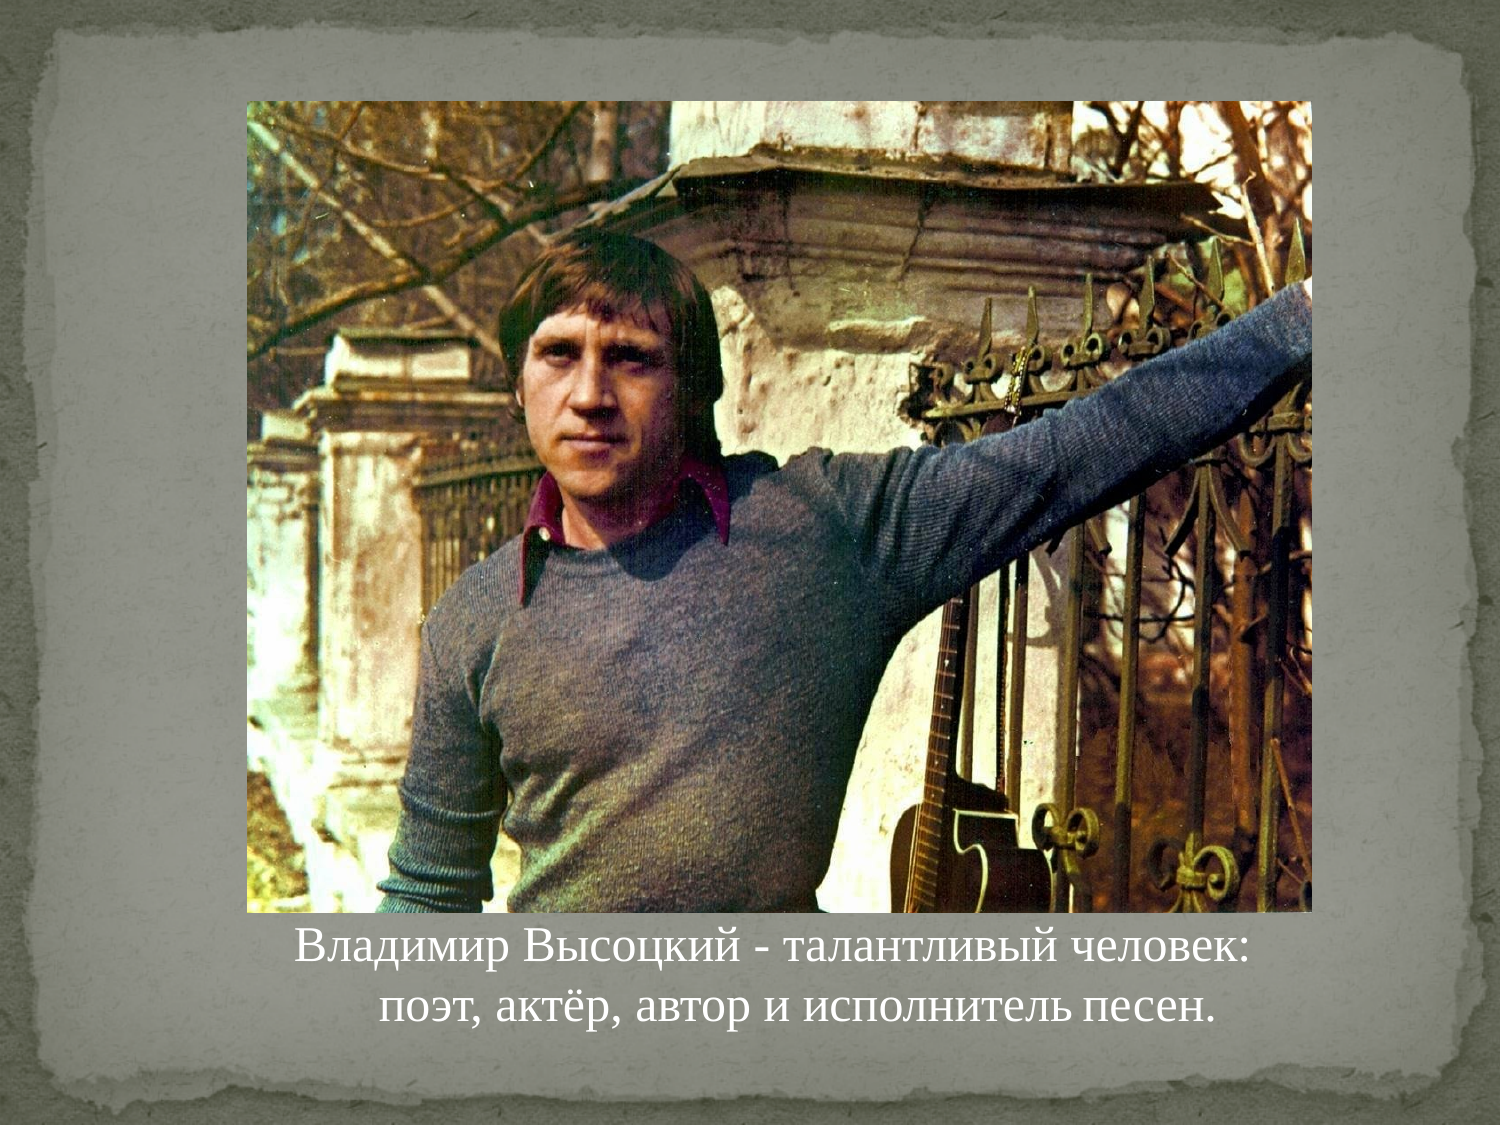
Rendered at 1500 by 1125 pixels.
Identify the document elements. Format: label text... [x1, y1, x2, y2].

title [88, 89, 1439, 290]
text_box Владимир Высоцкий - талантливый человек: поэт, актёр, автор и исполнитель песен. [58, 844, 1500, 1125]
picture [247, 101, 1312, 913]
